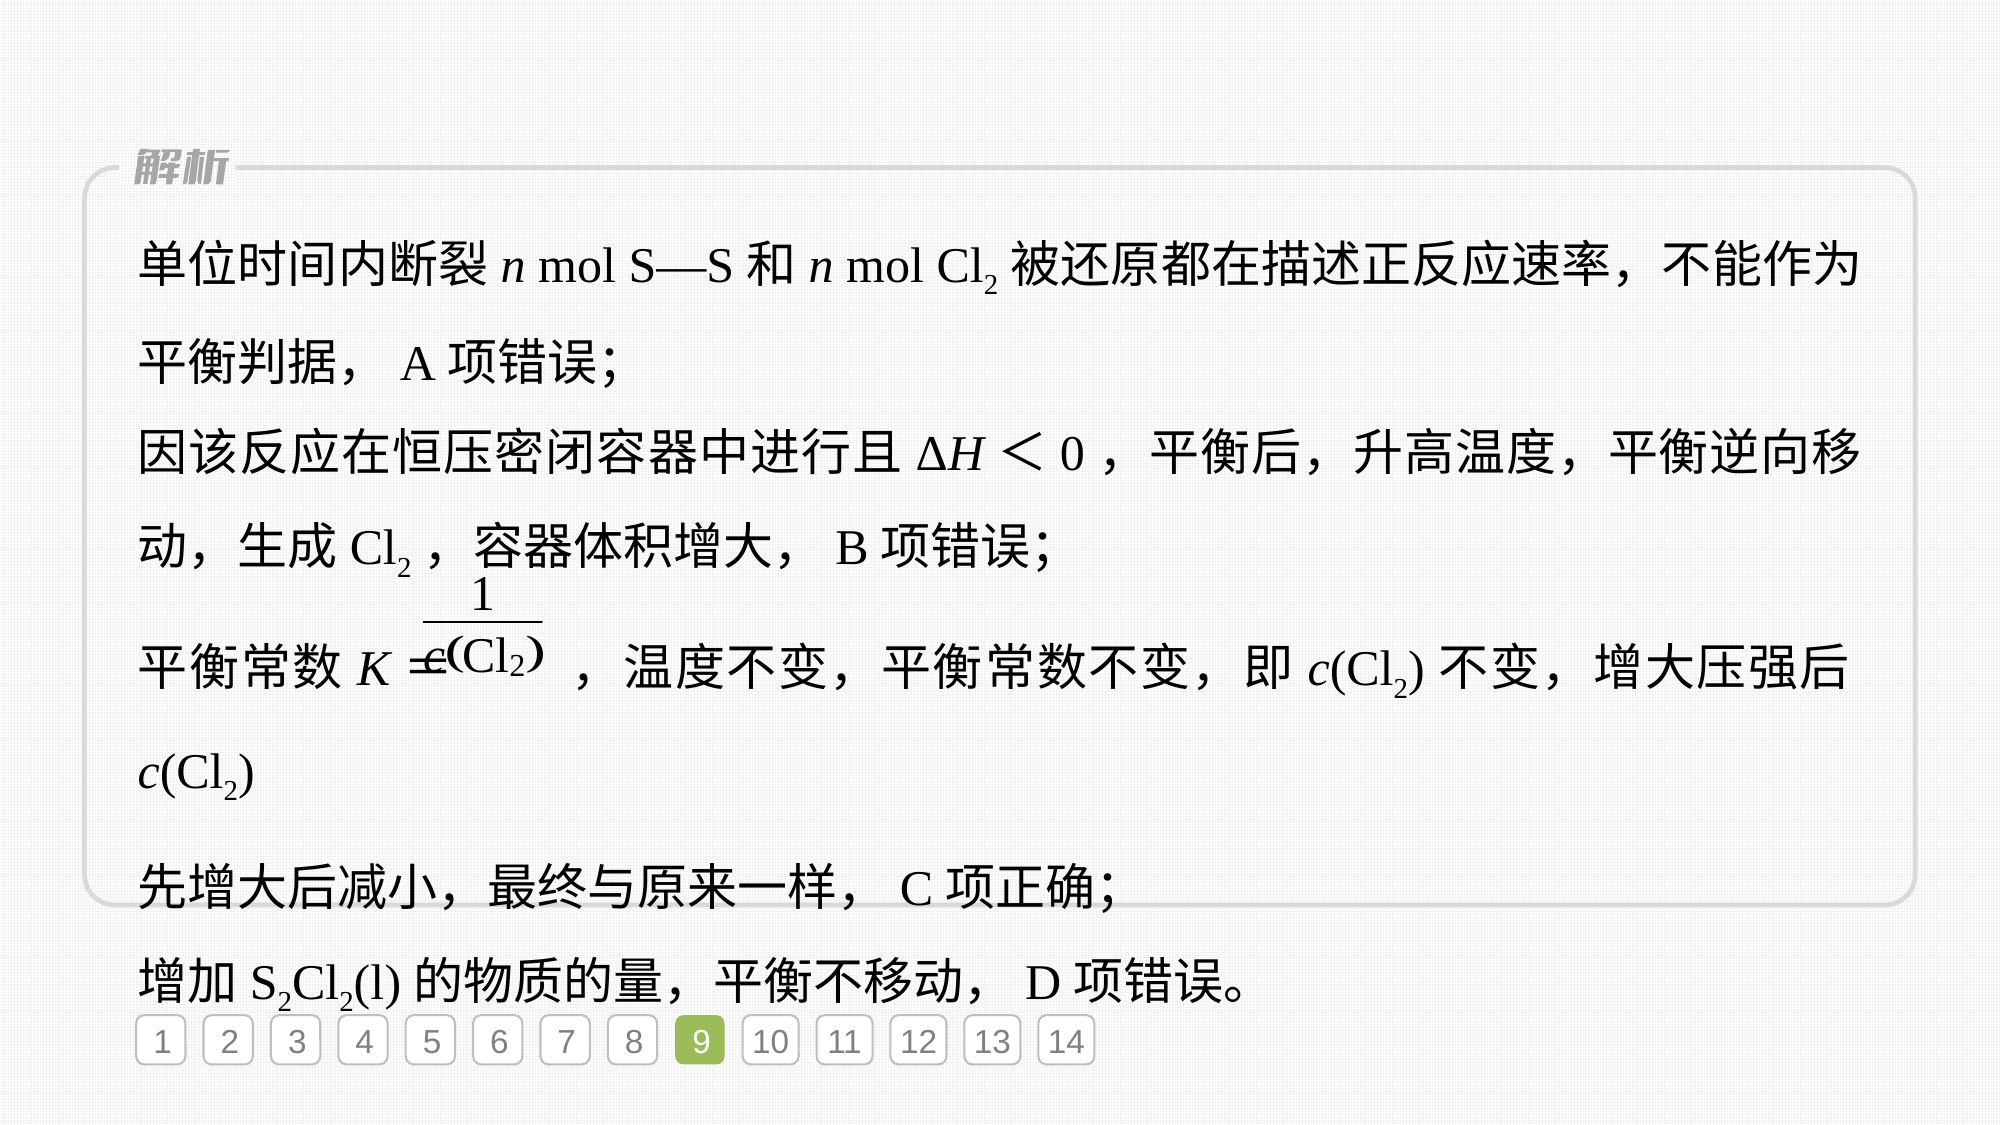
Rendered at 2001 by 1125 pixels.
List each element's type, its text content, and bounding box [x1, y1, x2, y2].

text_box 3 [269, 1014, 322, 1066]
text_box 1 [135, 1014, 187, 1066]
text_box 7 [539, 1014, 591, 1066]
text_box 8 [606, 1014, 659, 1066]
text_box 11 [815, 1014, 874, 1066]
text_box 9 [675, 1015, 725, 1065]
text_box 单位时间内断裂n mol S—S和n mol Cl2被还原都在描述正反应速率，不能作为平衡判据，A项错误； 因该反应在恒压密闭容器中进行且ΔH＜0，平衡后，升高温度，平衡逆向移动，生成Cl2，容器体积增大，B项错误； 平衡常数K＝ ，温度不变，平衡常数不变，即c(Cl2)不变，增大压强后c(Cl2) 先增大后减小，最终与原来一样，C项正确； 增加S2Cl2(l)的物质的量，平衡不移动，D项错误。 [123, 905, 1877, 1025]
text_box 12 [889, 1014, 948, 1066]
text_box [423, 559, 583, 700]
text_box 6 [472, 1014, 524, 1066]
text_box 4 [337, 1014, 389, 1066]
text_box 5 [404, 1014, 457, 1066]
text_box 14 [1037, 1014, 1096, 1066]
text_box 13 [963, 1014, 1022, 1066]
text_box 2 [202, 1014, 254, 1066]
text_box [84, 149, 1916, 905]
text_box 10 [741, 1014, 800, 1066]
